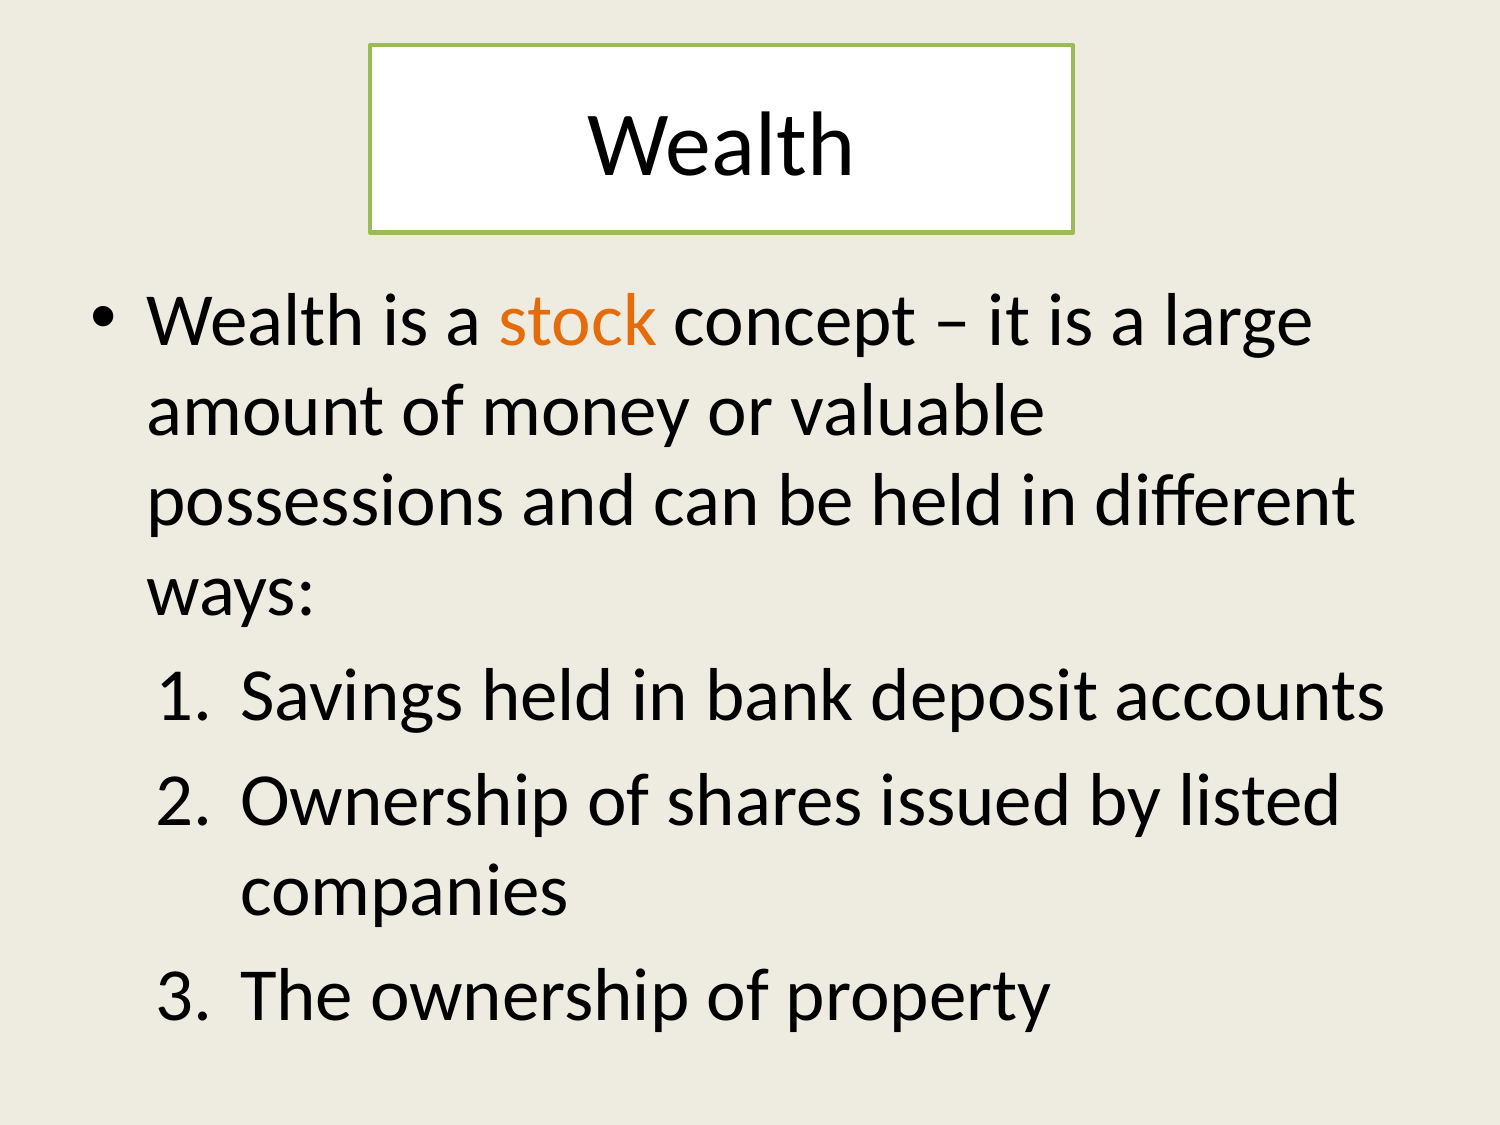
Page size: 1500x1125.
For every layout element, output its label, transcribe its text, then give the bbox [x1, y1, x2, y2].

list Wealth is a stock concept – it is a large amount of money or valuable possessions and can be held in different ways: Savings held in bank deposit accounts Ownership of shares issued by listed companies The ownership of property [75, 262, 1425, 1047]
title Wealth [368, 43, 1075, 235]
